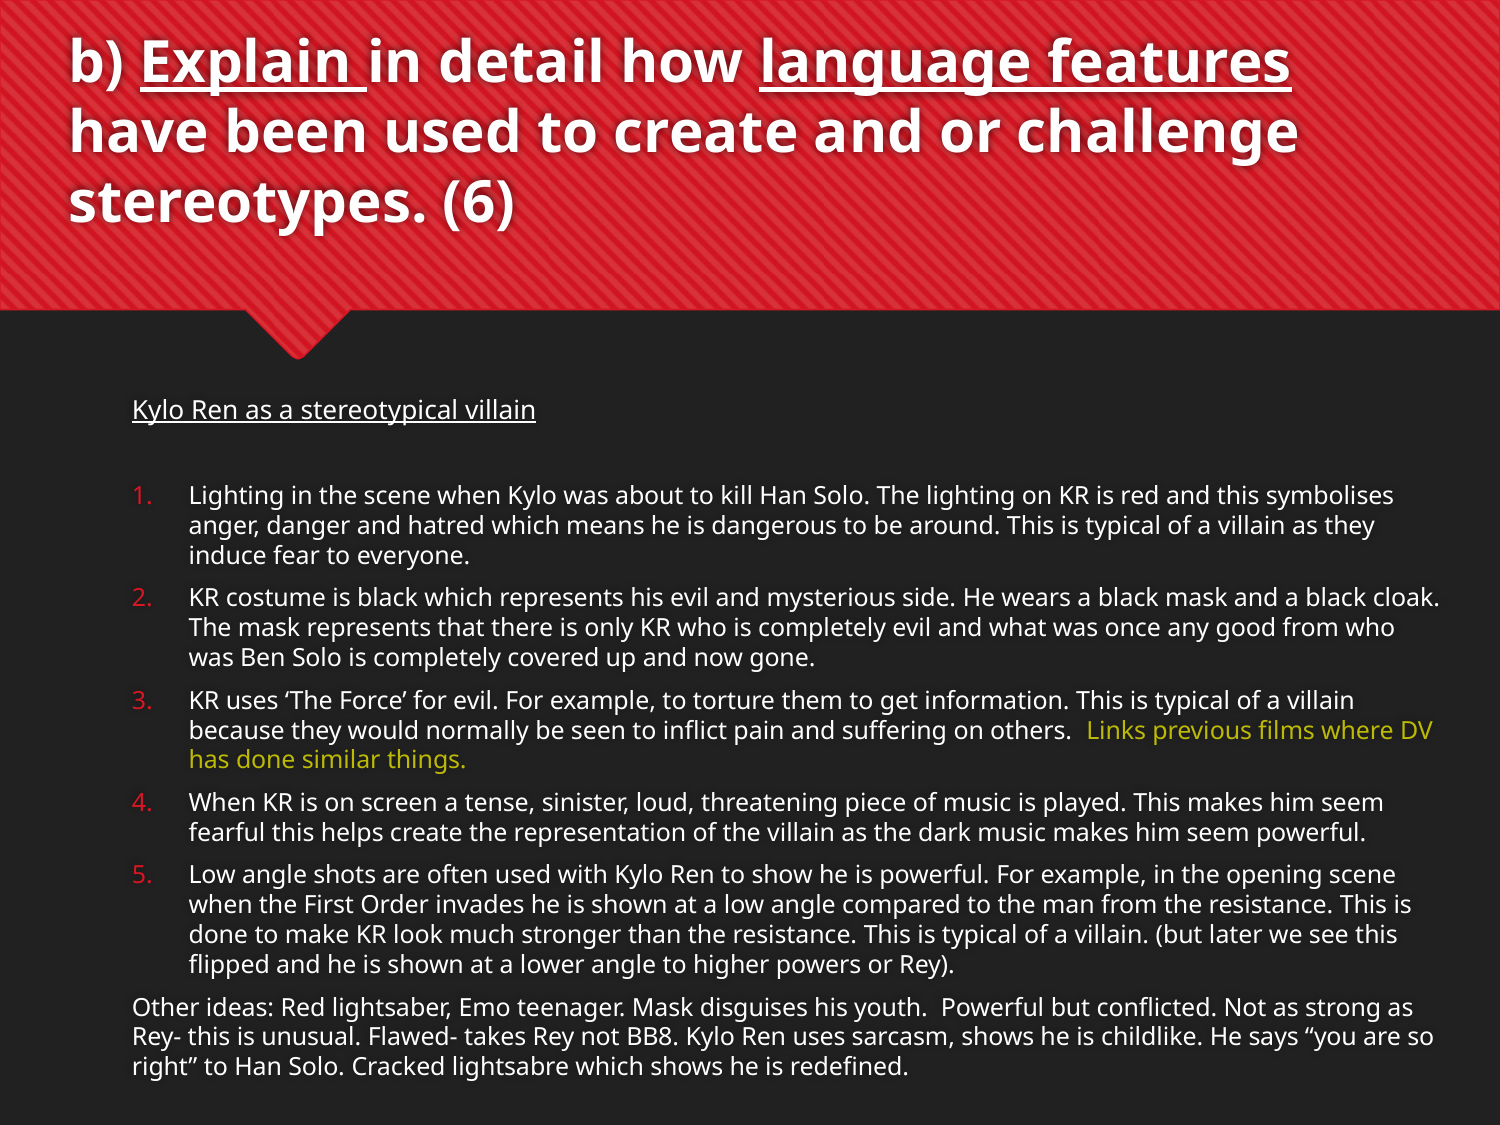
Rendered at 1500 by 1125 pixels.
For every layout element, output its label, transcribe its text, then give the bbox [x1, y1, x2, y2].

list Kylo Ren as a stereotypical villain Lighting in the scene when Kylo was about to kill Han Solo. The lighting on KR is red and this symbolises anger, danger and hatred which means he is dangerous to be around. This is typical of a villain as they induce fear to everyone. KR costume is black which represents his evil and mysterious side. He wears a black mask and a black cloak. The mask represents that there is only KR who is completely evil and what was once any good from who was Ben Solo is completely covered up and now gone. KR uses ‘The Force’ for evil. For example, to torture them to get information. This is typical of a villain because they would normally be seen to inflict pain and suffering on others. Links previous films where DV has done similar things. When KR is on screen a tense, sinister, loud, threatening piece of music is played. This makes him seem fearful this helps create the representation of the villain as the dark music makes him seem powerful. Low angle shots are often used with Kylo Ren to show he is powerful. For example, in the opening scene when the First Order invades he is shown at a low angle compared to the man from the resistance. This is done to make KR look much stronger than the resistance. This is typical of a villain. (but later we see this flipped and he is shown at a lower angle to higher powers or Rey). Other ideas: Red lightsaber, Emo teenager. Mask disguises his youth. Powerful but conflicted. Not as strong as Rey- this is unusual. Flawed- takes Rey not BB8. Kylo Ren uses sarcasm, shows he is childlike. He says “you are so right” to Han Solo. Cracked lightsabre which shows he is redefined. [41, 385, 1459, 1106]
title b) Explain in detail how language features have been used to create and or challenge stereotypes. (6) [53, 54, 1404, 243]
